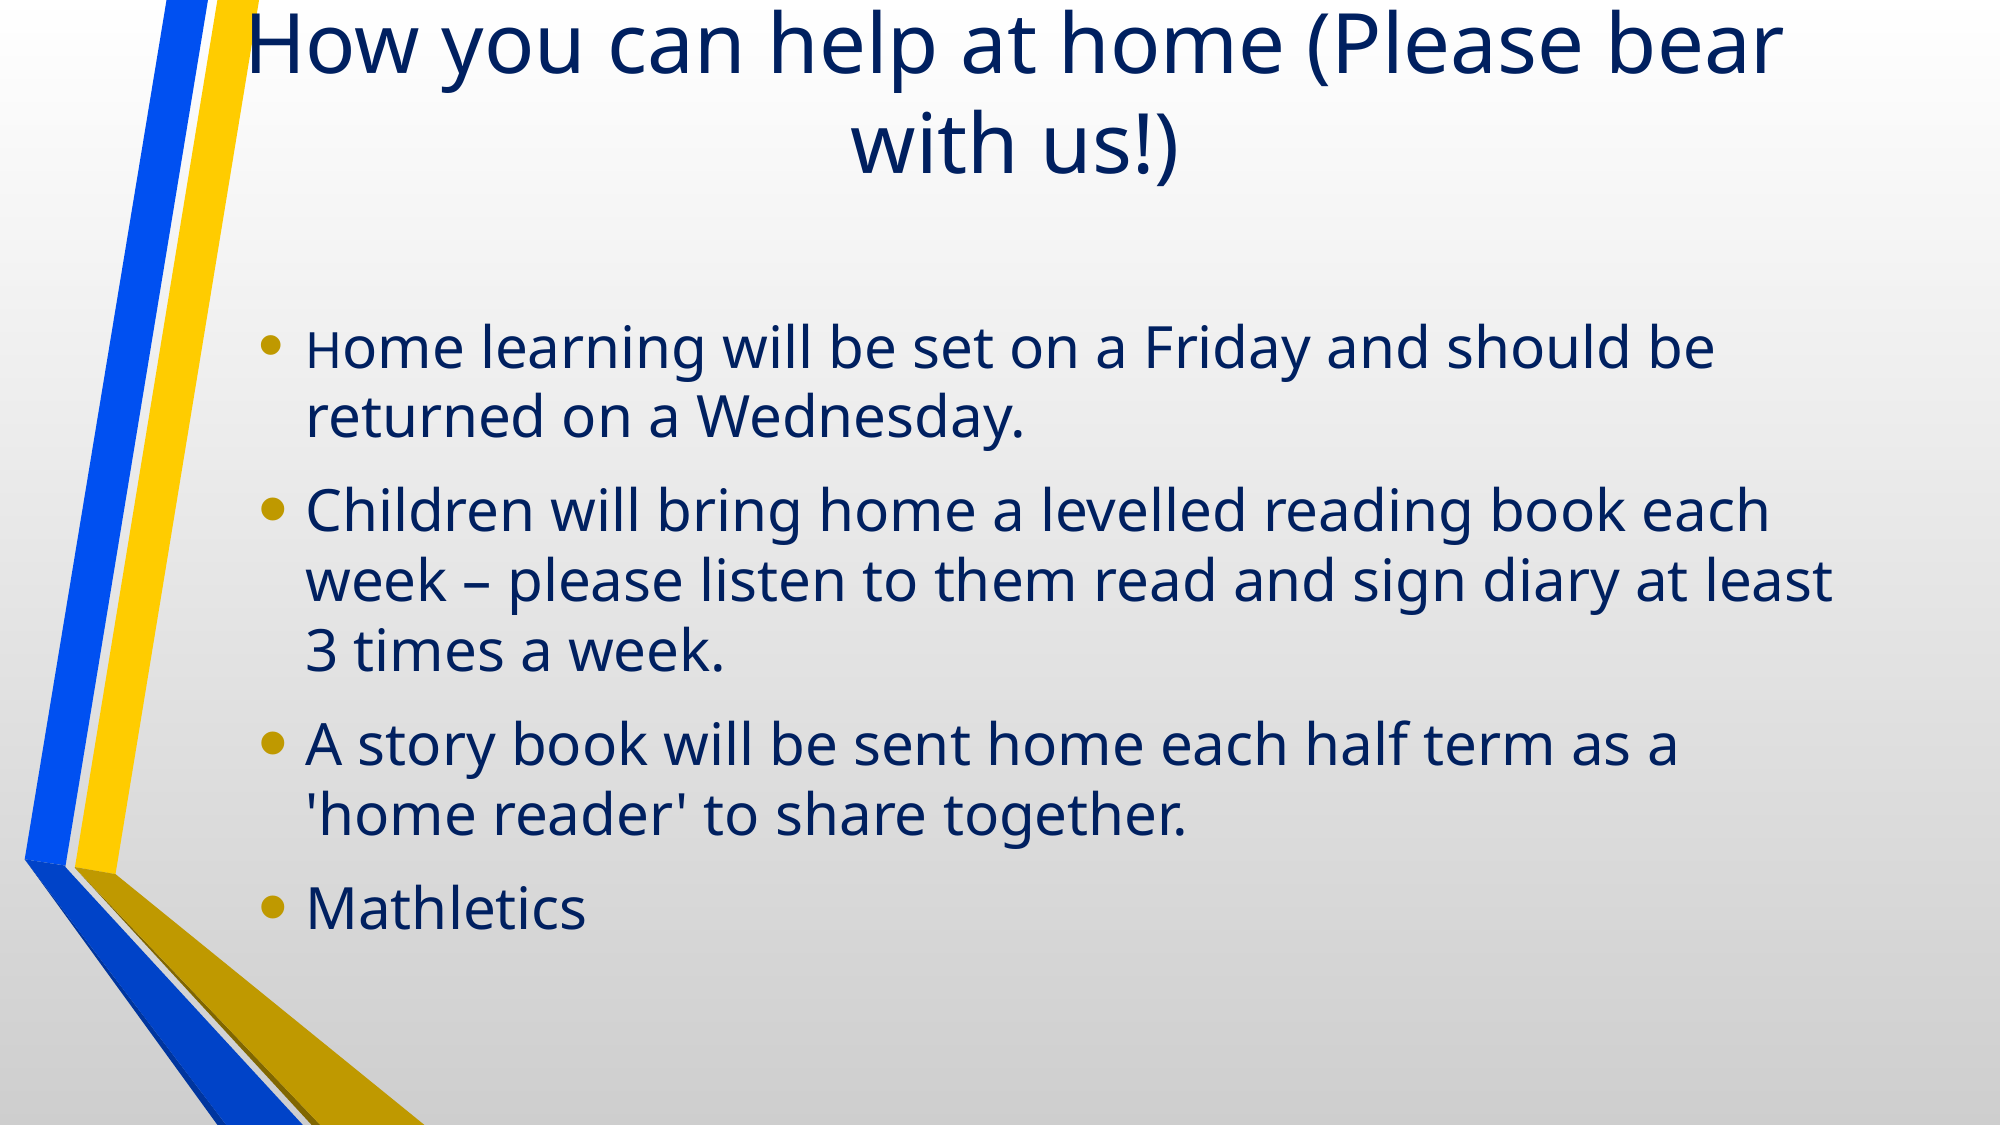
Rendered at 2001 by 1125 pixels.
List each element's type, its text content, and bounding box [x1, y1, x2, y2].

title How you can help at home (Please bear with us!) [193, 0, 1837, 235]
list Home learning will be set on a Friday and should be returned on a Wednesday. Children will bring home a levelled reading book each week – please listen to them read and sign diary at least 3 times a week. A story book will be sent home each half term as a 'home reader' to share together. Mathletics [243, 164, 1887, 1087]
